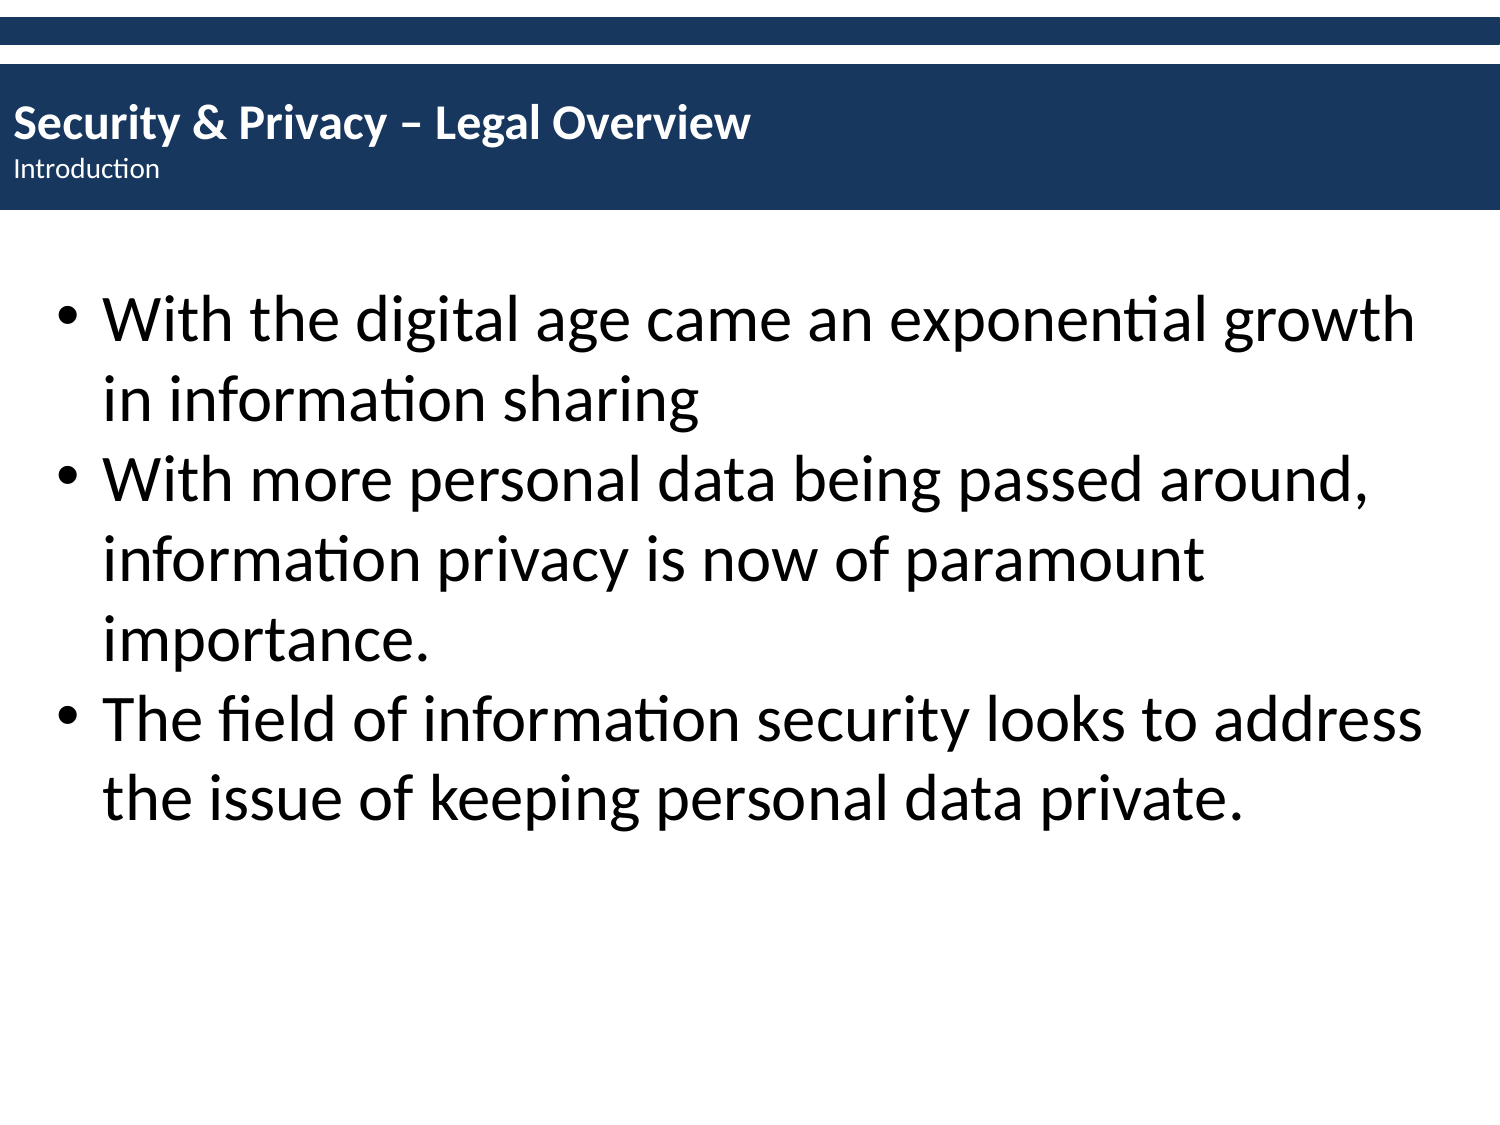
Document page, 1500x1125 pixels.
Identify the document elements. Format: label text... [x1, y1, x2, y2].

text_box With the digital age came an exponential growth in information sharing With more personal data being passed around, information privacy is now of paramount importance. The field of information security looks to address the issue of keeping personal data private. [41, 267, 1459, 922]
text_box Security & Privacy – Legal Overview Introduction [0, 64, 1500, 210]
text_box [0, 17, 1500, 45]
